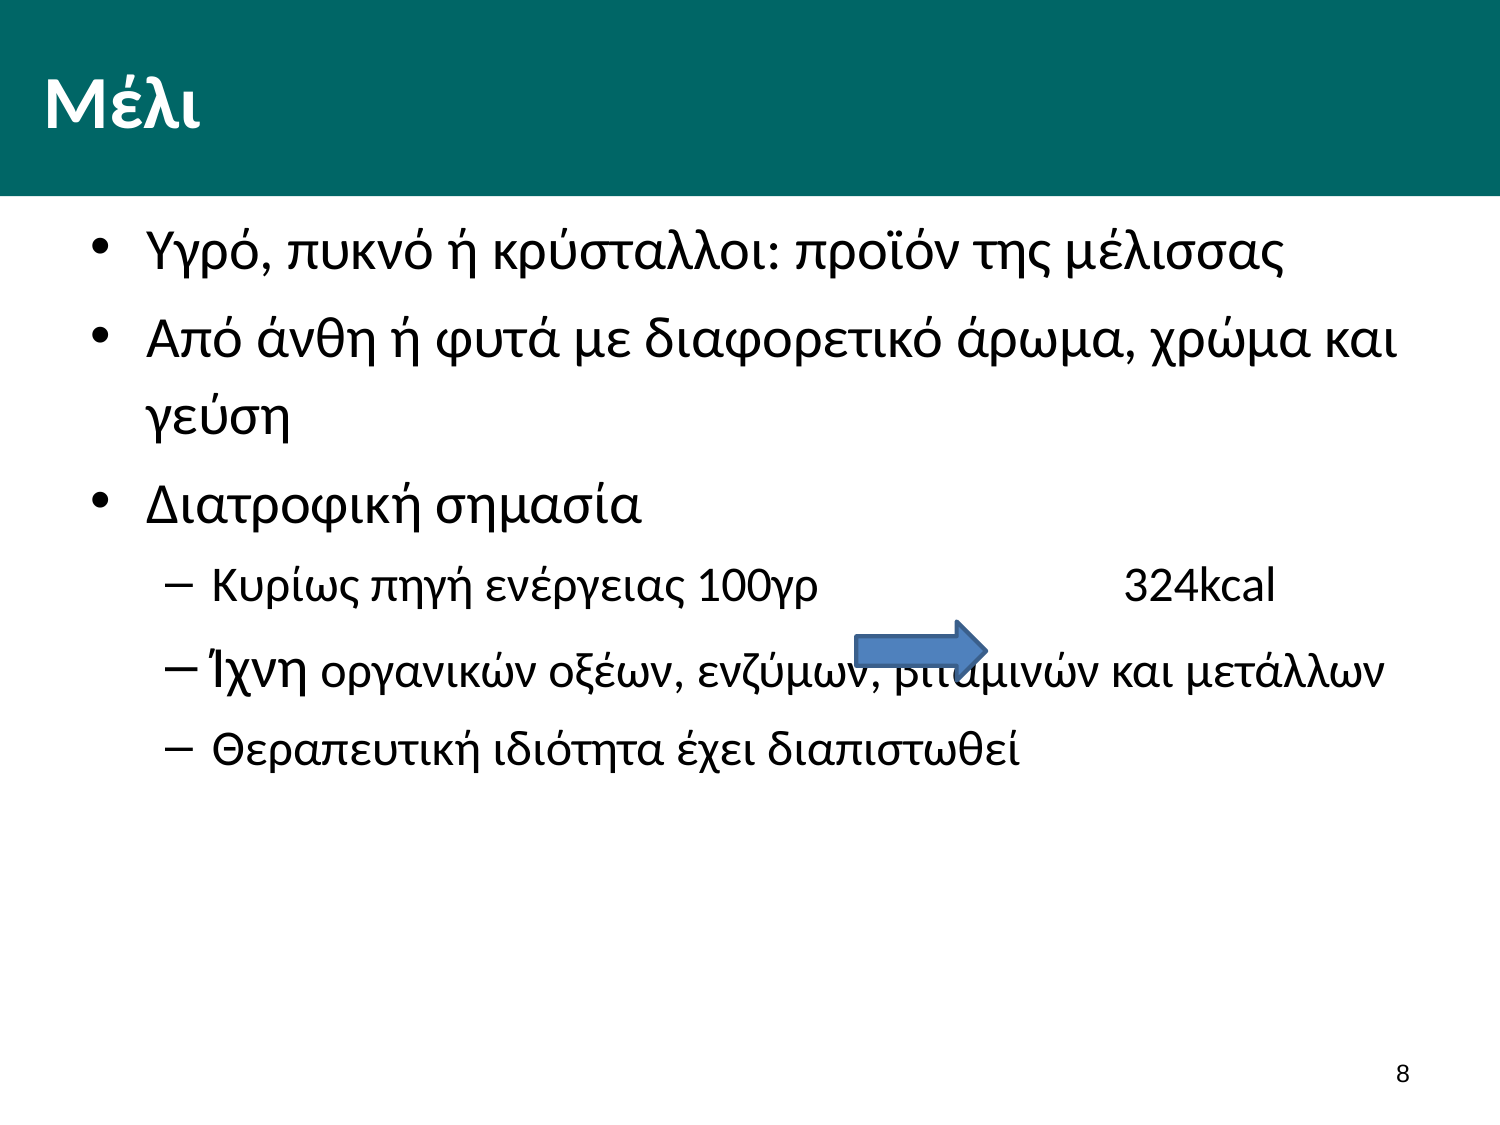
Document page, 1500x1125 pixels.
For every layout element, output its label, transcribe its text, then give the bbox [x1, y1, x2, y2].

slide_number 7 [1074, 1042, 1425, 1103]
text_box [854, 619, 989, 683]
list Υγρό, πυκνό ή κρύσταλλοι: προϊόν της μέλισσας Από άνθη ή φυτά με διαφορετικό άρωμα, χρώμα και γεύση Διατροφική σημασία Κυρίως πηγή ενέργειας 100γρ 324kcal Ίχνη οργανικών οξέων, ενζύμων, βιταμινών και μετάλλων Θεραπευτική ιδιότητα έχει διαπιστωθεί [75, 196, 1425, 1024]
title Μέλι [0, 0, 1500, 197]
